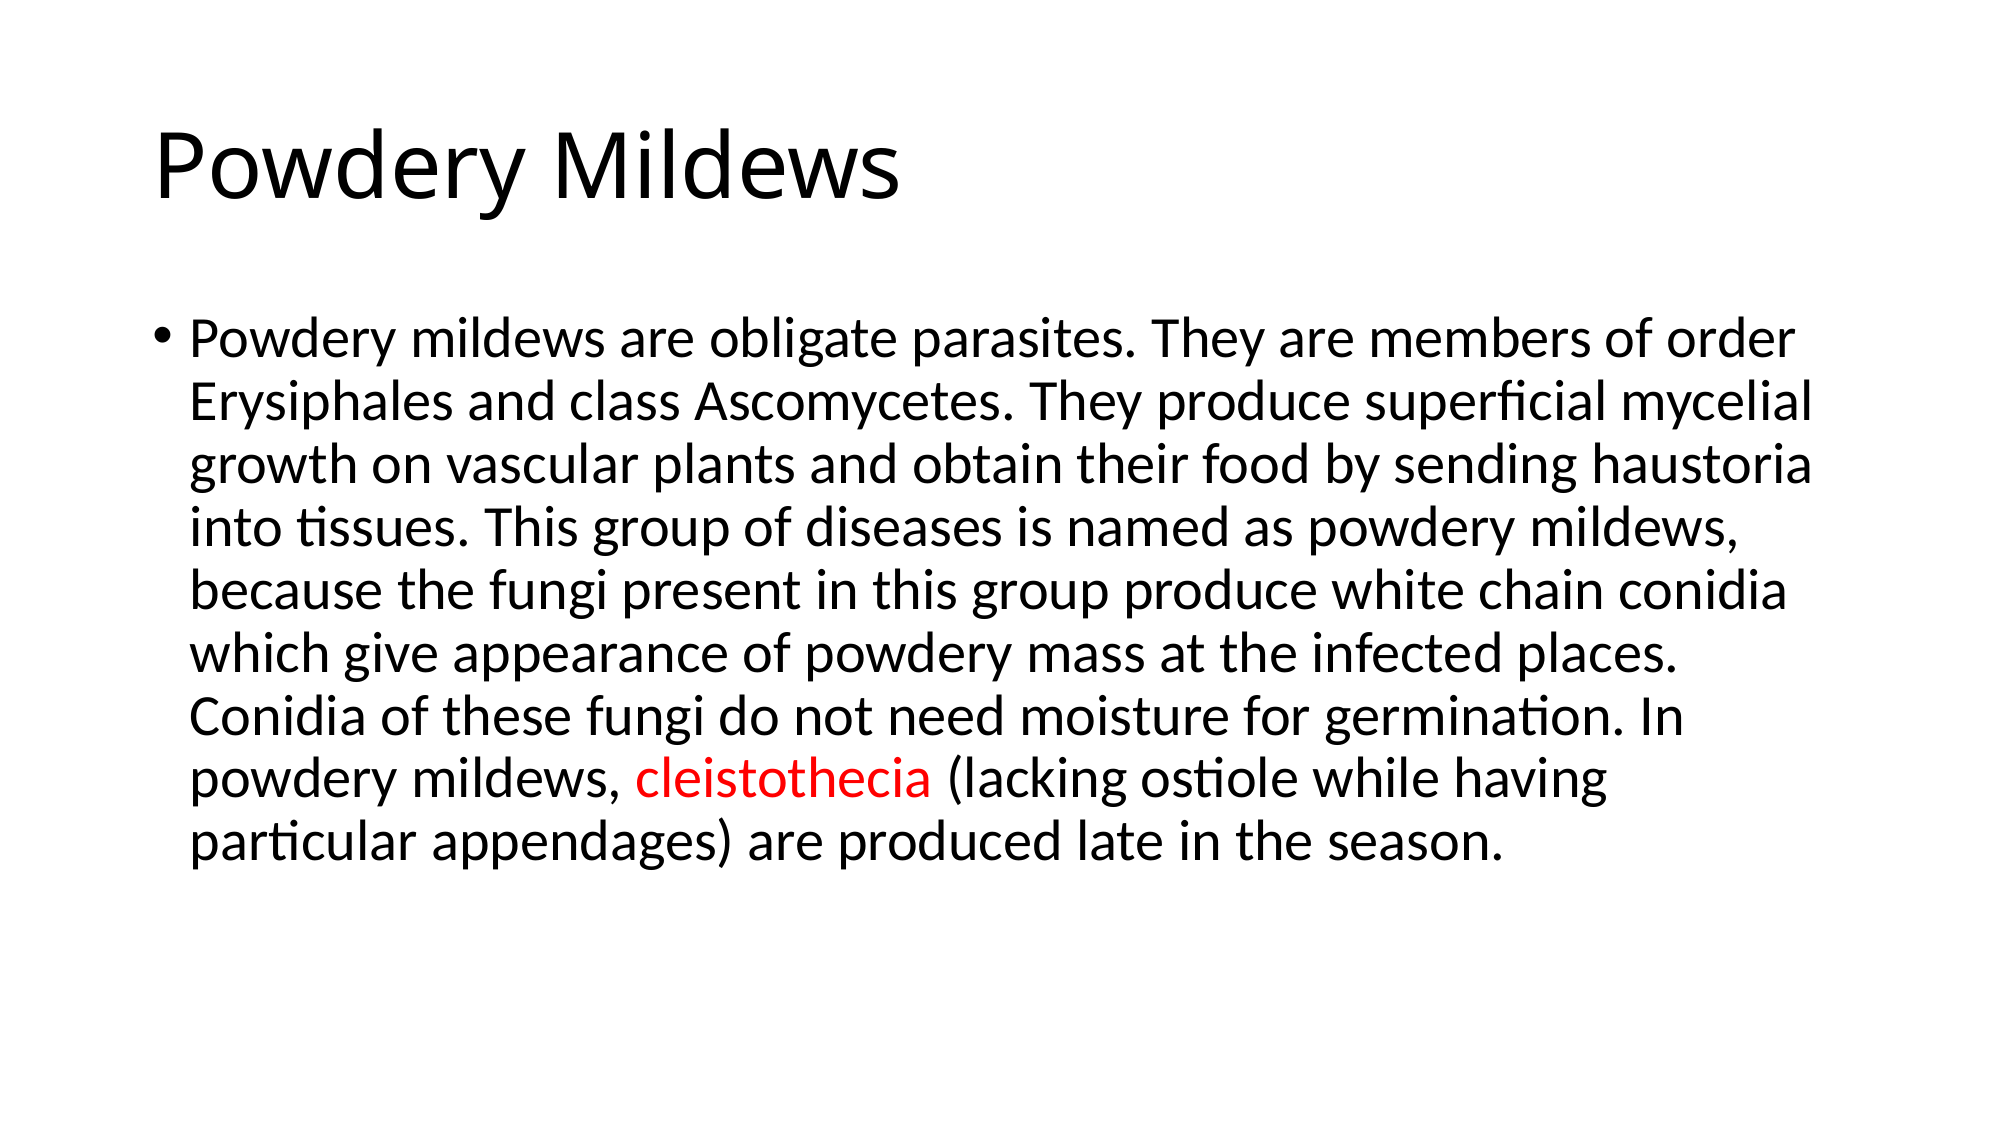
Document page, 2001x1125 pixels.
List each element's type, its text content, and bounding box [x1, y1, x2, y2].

list Powdery mildews are obligate parasites. They are members of order Erysiphales and class Ascomycetes. They produce superficial mycelial growth on vascular plants and obtain their food by sending haustoria into tissues. This group of diseases is named as powdery mildews, because the fungi present in this group produce white chain conidia which give appearance of powdery mass at the infected places. Conidia of these fungi do not need moisture for germination. In powdery mildews, cleistothecia (lacking ostiole while having particular appendages) are produced late in the season. [137, 299, 1863, 1014]
title Powdery Mildews [137, 59, 1863, 278]
